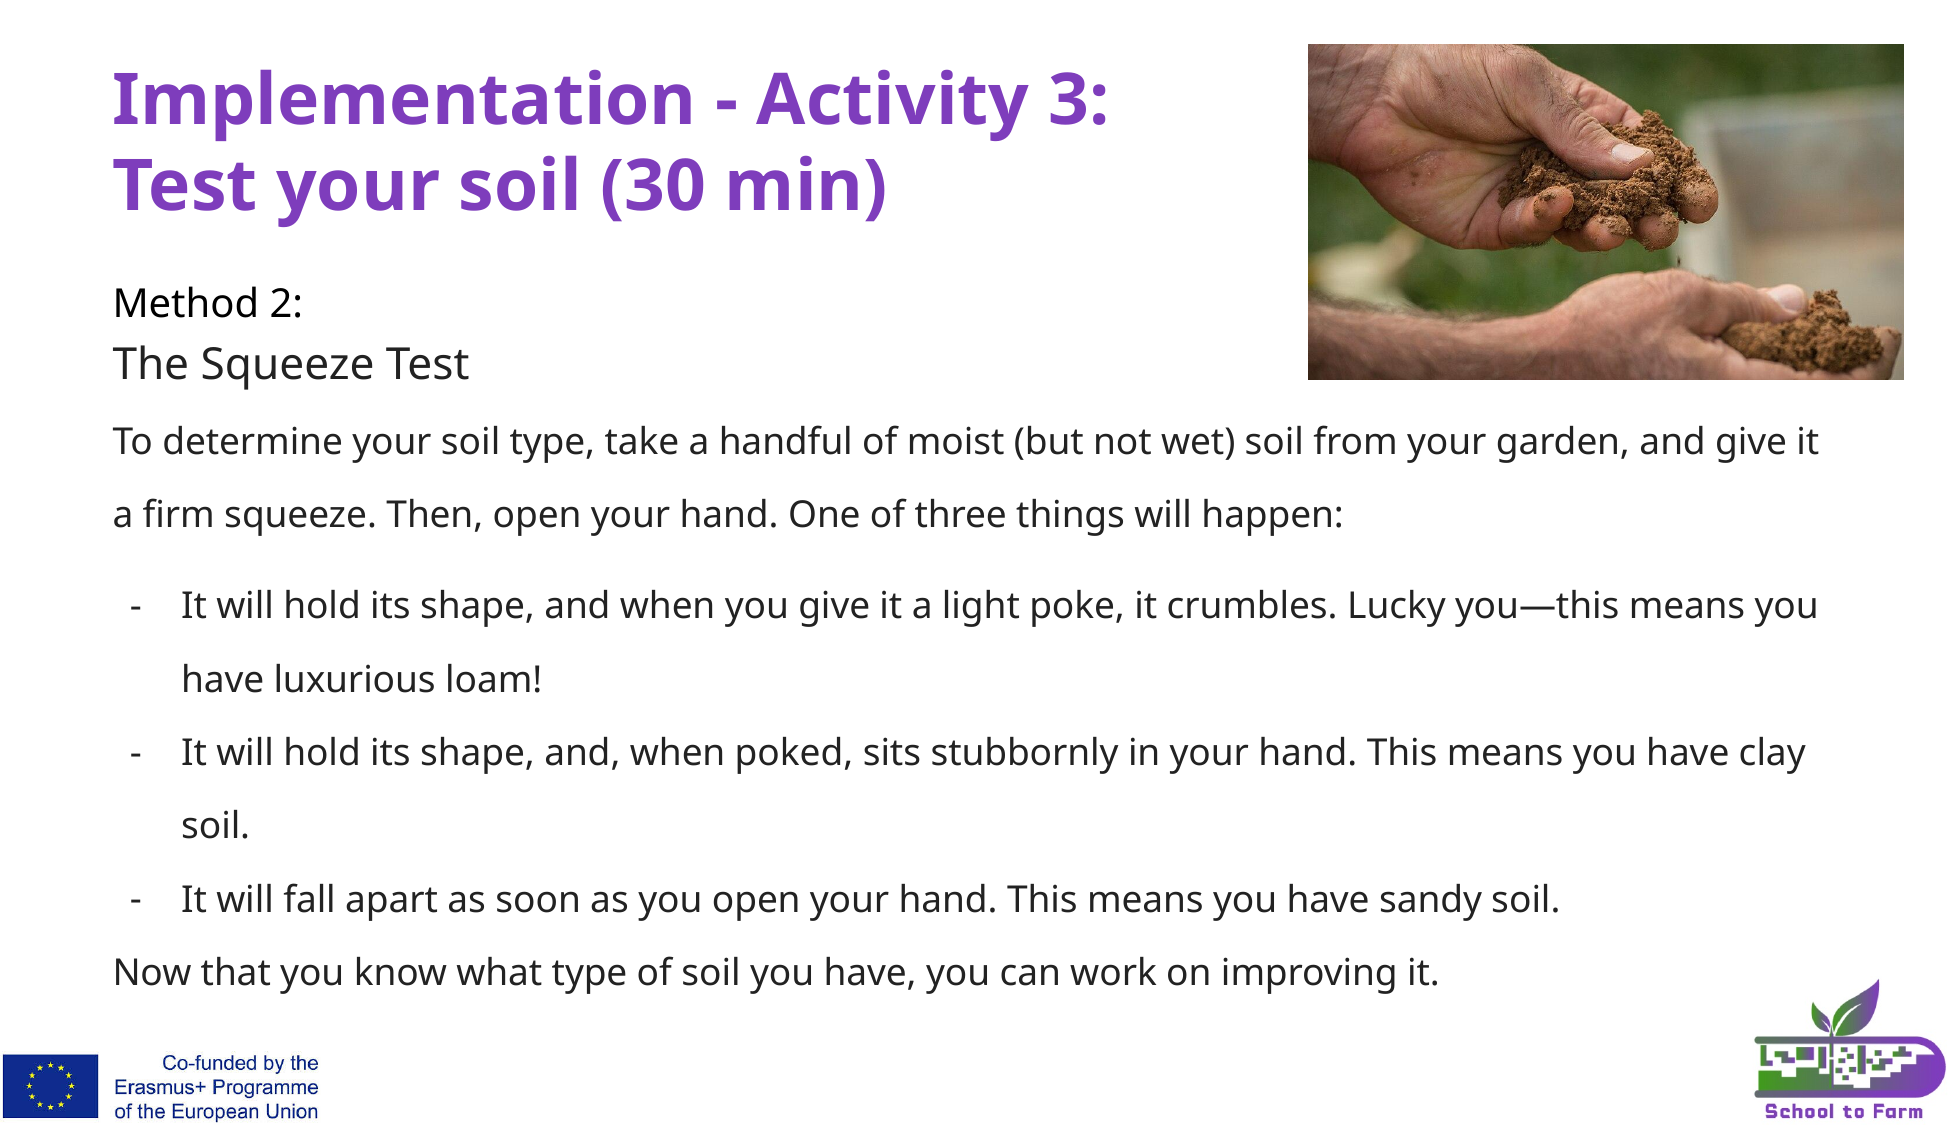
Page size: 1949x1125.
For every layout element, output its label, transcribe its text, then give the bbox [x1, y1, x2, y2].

list Method 2: The Squeeze Test To determine your soil type, take a handful of moist (but not wet) soil from your garden, and give it a firm squeeze. Then, open your hand. One of three things will happen: It will hold its shape, and when you give it a light poke, it crumbles. Lucky you—this means you have luxurious loam! It will hold its shape, and, when poked, sits stubbornly in your hand. This means you have clay soil. It will fall apart as soon as you open your hand. This means you have sandy soil. Now that you know what type of soil you have, you can work on improving it. [97, 262, 1852, 1005]
picture [0, 1051, 321, 1125]
picture [1308, 44, 1904, 380]
picture [1752, 976, 1949, 1125]
title Implementation - Activity 3: Test your soil (30 min) [97, 45, 1306, 233]
